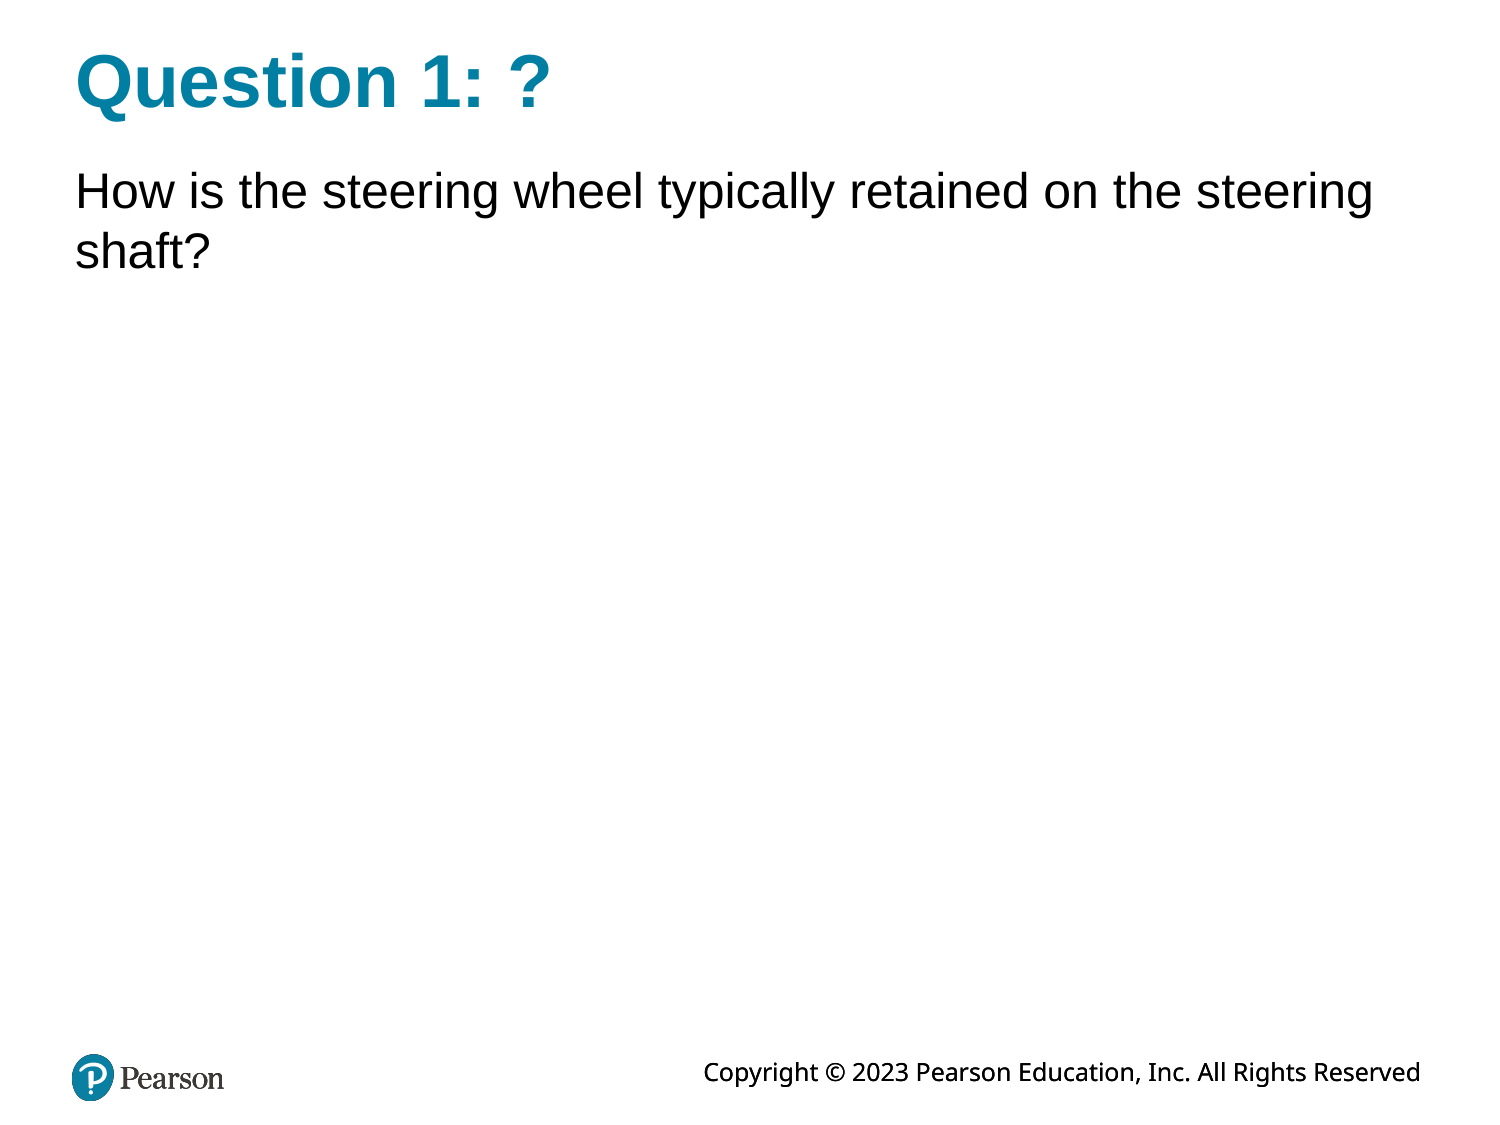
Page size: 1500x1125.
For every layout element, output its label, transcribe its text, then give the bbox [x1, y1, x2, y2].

picture [98, 1054, 224, 1101]
list How is the steering wheel typically retained on the steering shaft? [75, 150, 1425, 804]
picture [72, 1088, 83, 1101]
picture [80, 1063, 106, 1088]
picture [72, 1054, 87, 1070]
title Question 1: ? [75, 24, 1425, 150]
